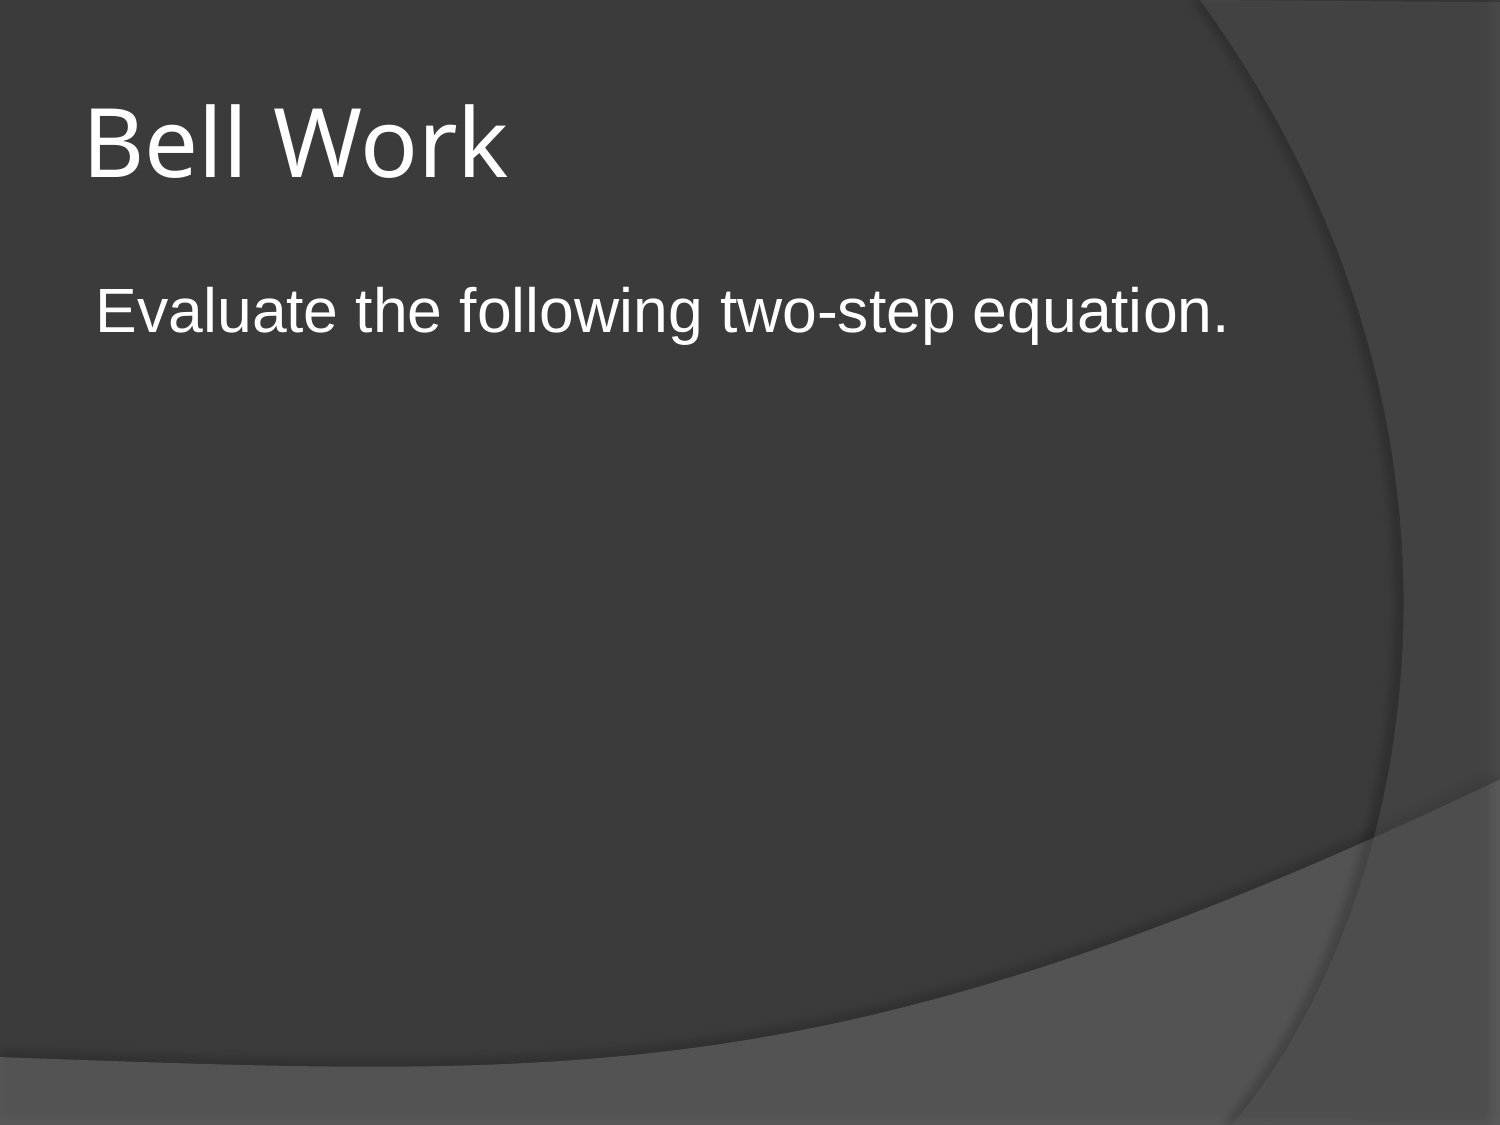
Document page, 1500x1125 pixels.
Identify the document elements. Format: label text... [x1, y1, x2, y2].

title Bell Work [75, 45, 1300, 233]
